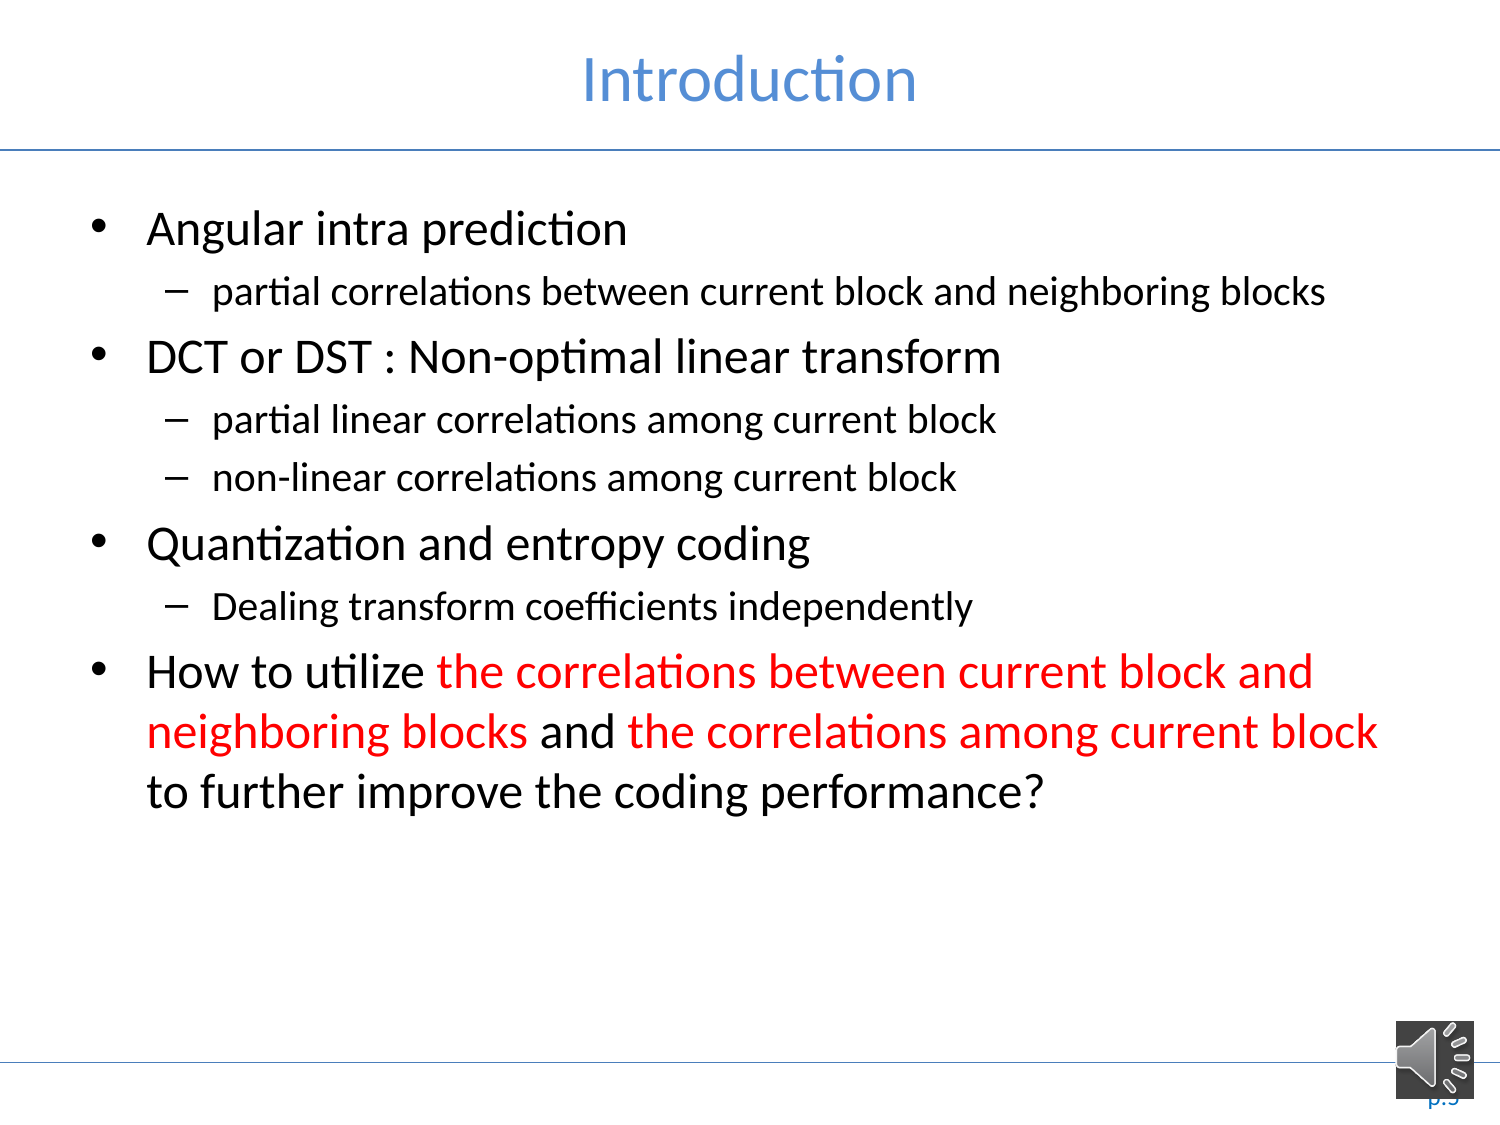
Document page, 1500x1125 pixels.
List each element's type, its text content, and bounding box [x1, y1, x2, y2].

slide_number p.5 [1387, 1066, 1475, 1125]
title Introduction [75, 12, 1425, 138]
list Angular intra prediction partial correlations between current block and neighboring blocks DCT or DST : Non-optimal linear transform partial linear correlations among current block non-linear correlations among current block Quantization and entropy coding Dealing transform coefficients independently How to utilize the correlations between current block and neighboring blocks and the correlations among current block to further improve the coding performance? [75, 187, 1425, 1038]
picture [1394, 1019, 1476, 1101]
